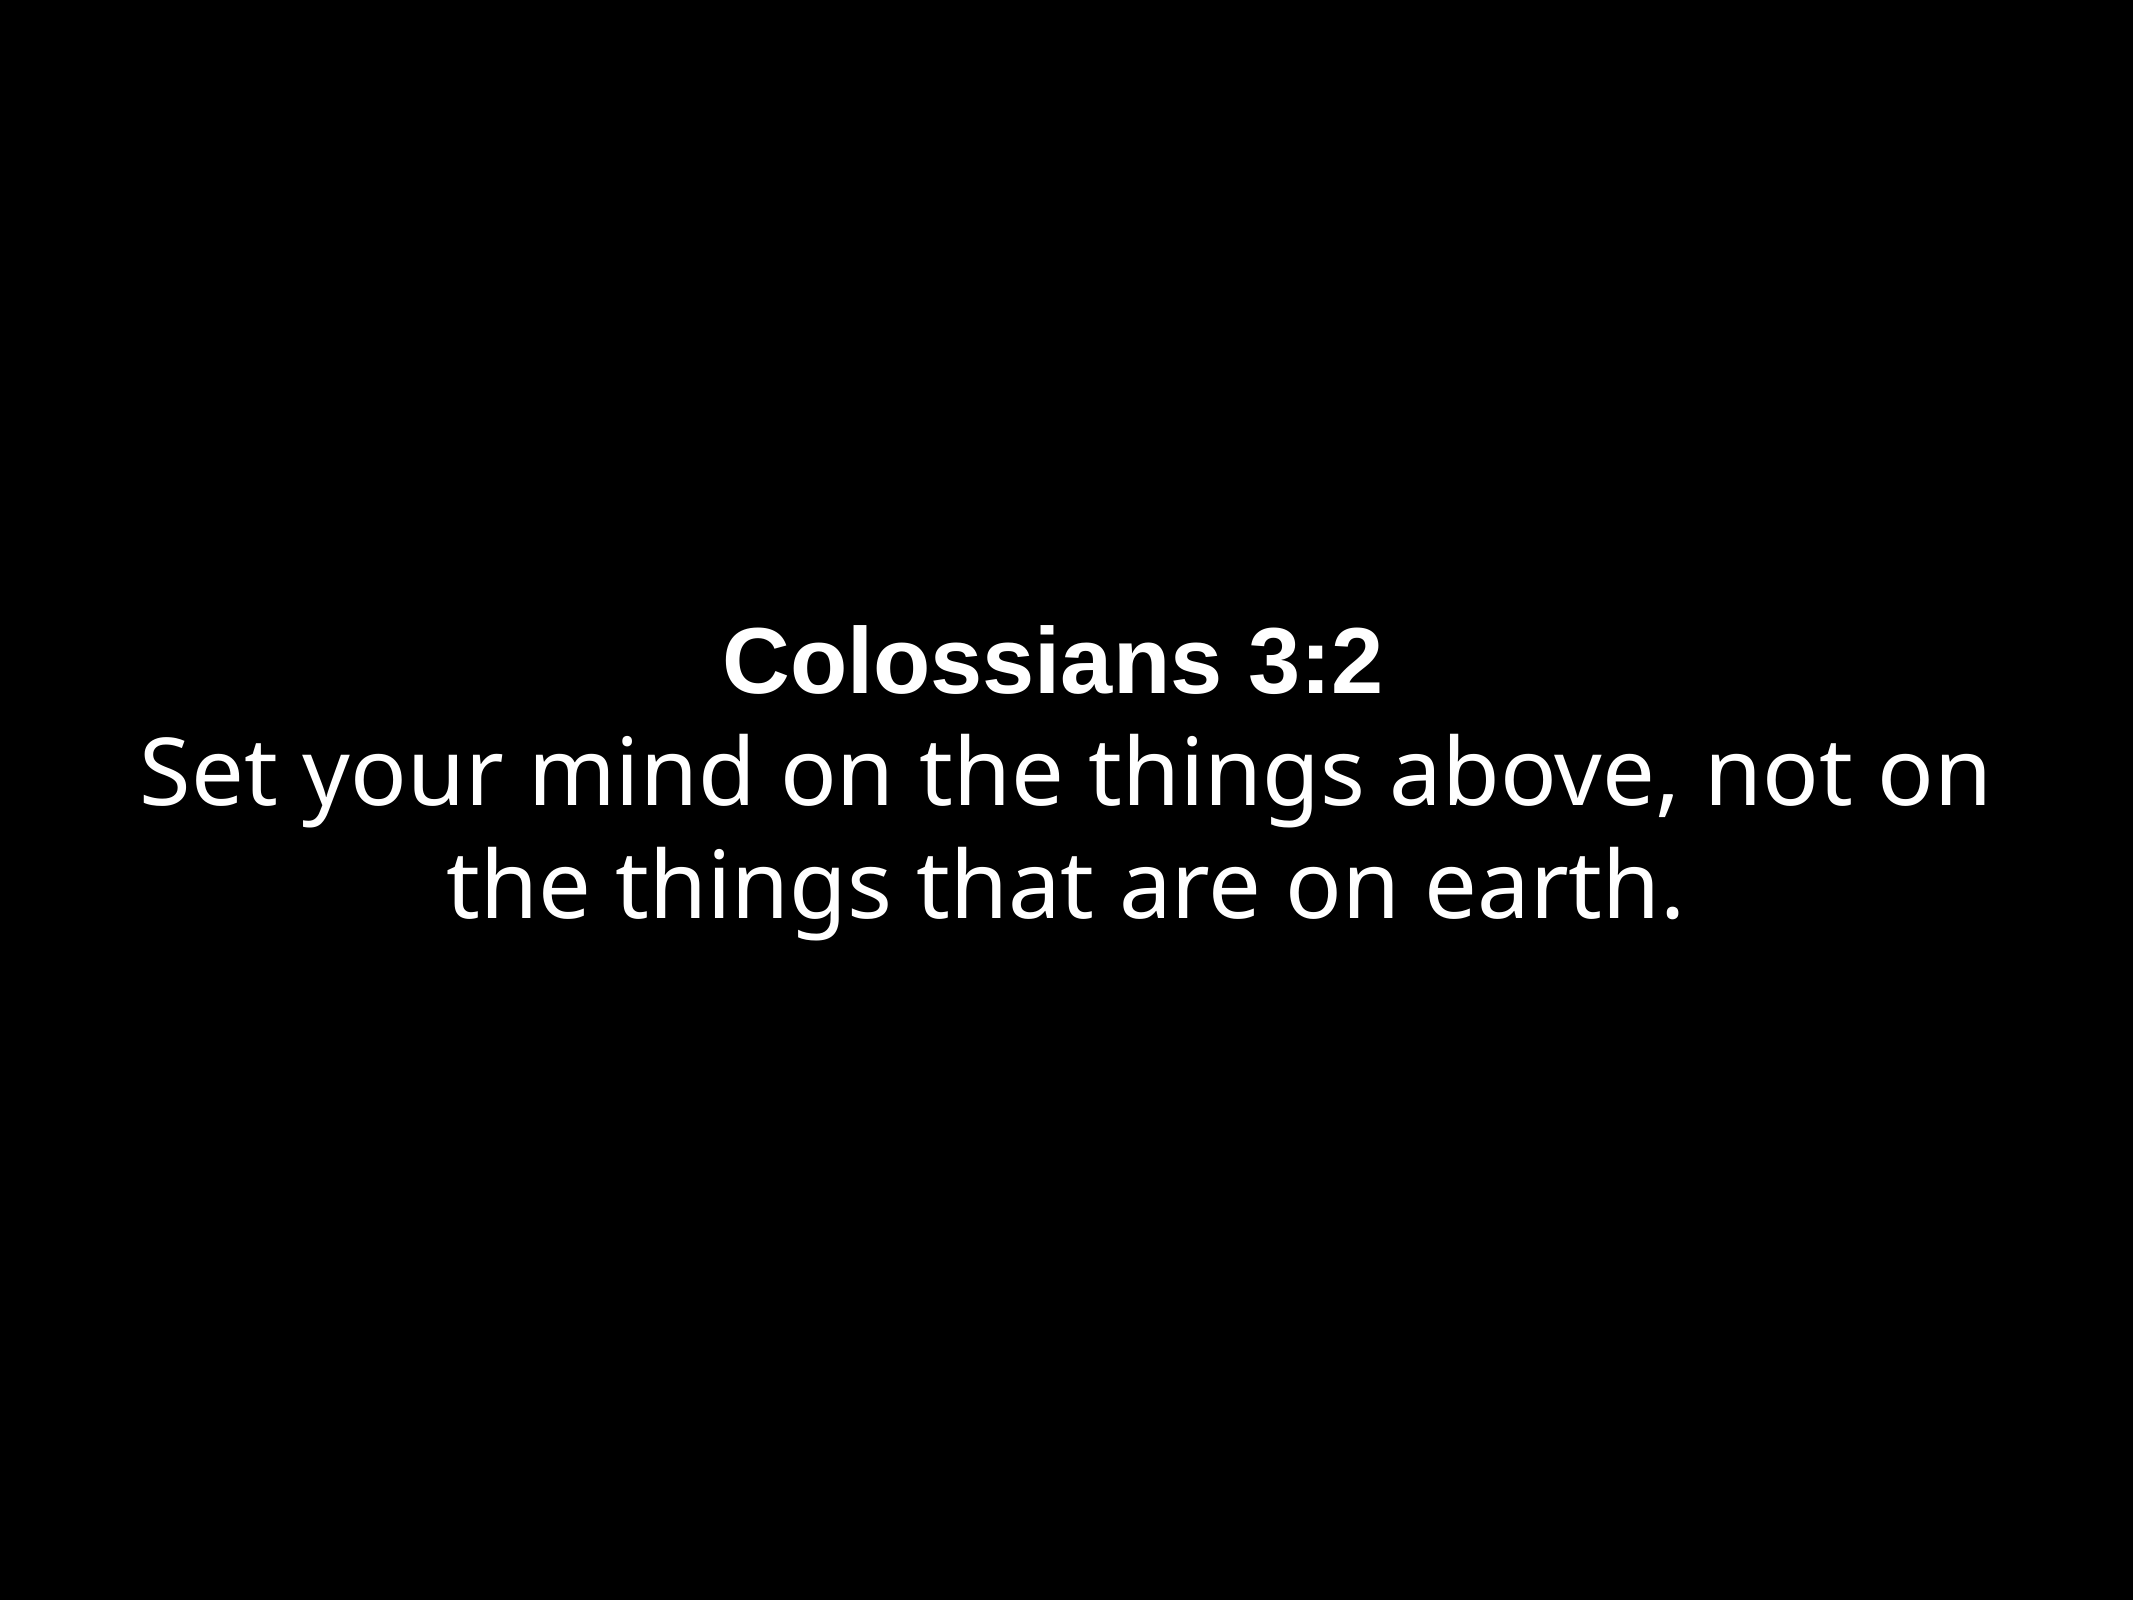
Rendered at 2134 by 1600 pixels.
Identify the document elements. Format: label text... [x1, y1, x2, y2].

text_box Colossians 3:2 Set your mind on the things above, not on the things that are on earth. [54, 591, 2079, 946]
